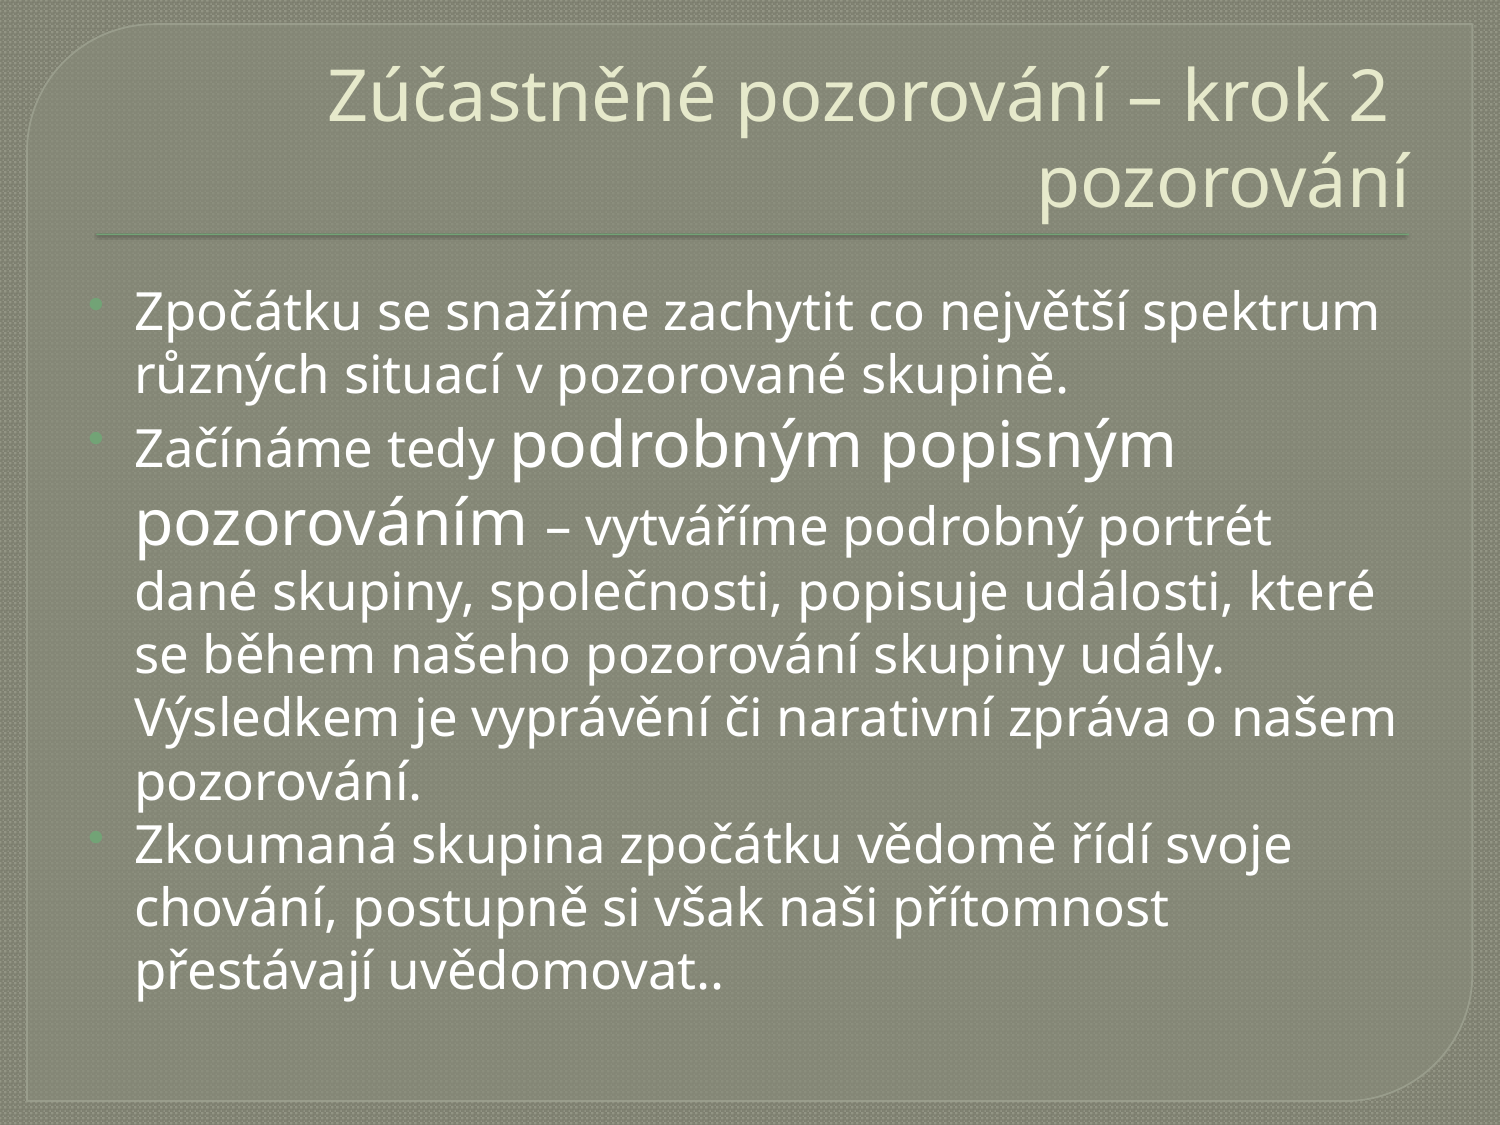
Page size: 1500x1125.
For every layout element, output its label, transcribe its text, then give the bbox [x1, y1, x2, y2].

title Zúčastněné pozorování – krok 2 pozorování [75, 41, 1425, 230]
list Zpočátku se snažíme zachytit co největší spektrum různých situací v pozorované skupině. Začínáme tedy podrobným popisným pozorováním – vytváříme podrobný portrét dané skupiny, společnosti, popisuje události, které se během našeho pozorování skupiny udály. Výsledkem je vyprávění či narativní zpráva o našem pozorování. Zkoumaná skupina zpočátku vědomě řídí svoje chování, postupně si však naši přítomnost přestávají uvědomovat.. [75, 270, 1425, 1013]
